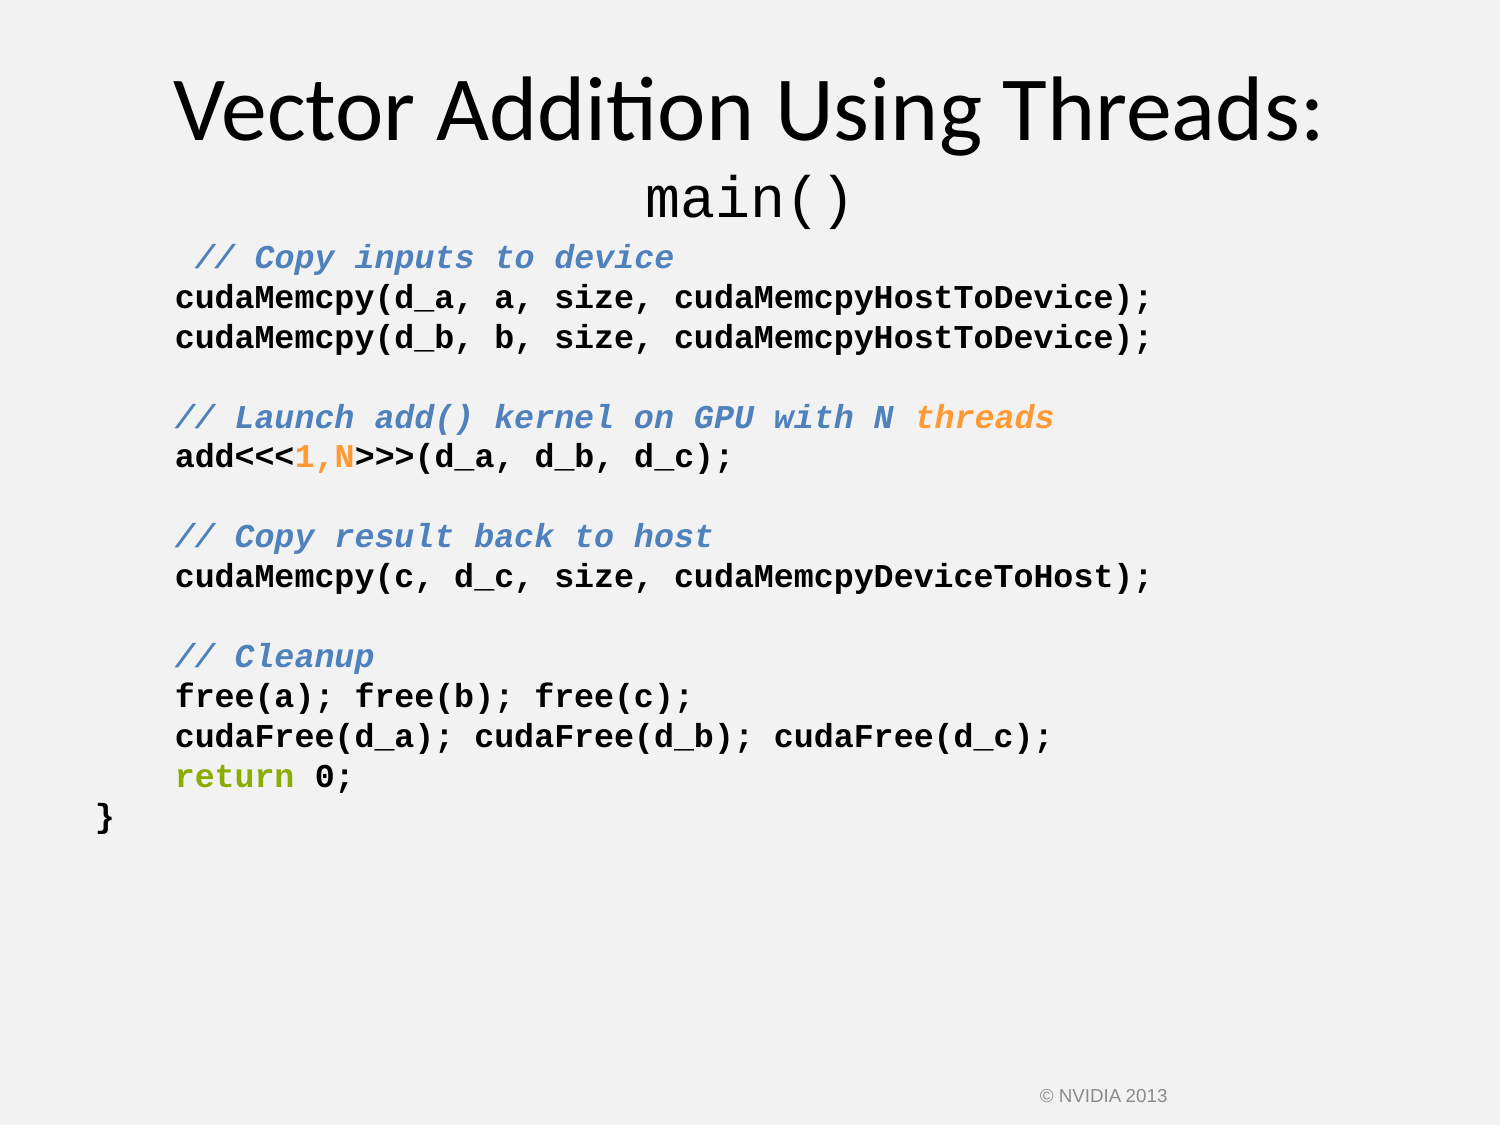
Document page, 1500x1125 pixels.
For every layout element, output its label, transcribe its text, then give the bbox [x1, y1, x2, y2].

text_box Vector Addition Using Threads: main() [75, 45, 1425, 227]
text_box © NVIDIA 2013 [1024, 1065, 1500, 1125]
text_box // Copy inputs to device cudaMemcpy(d_a, a, size, cudaMemcpyHostToDevice); cudaMemcpy(d_b, b, size, cudaMemcpyHostToDevice); // Launch add() kernel on GPU with N threads add<<<1,N>>>(d_a, d_b, d_c); // Copy result back to host cudaMemcpy(c, d_c, size, cudaMemcpyDeviceToHost); // Cleanup free(a); free(b); free(c); cudaFree(d_a); cudaFree(d_b); cudaFree(d_c); return 0; } [0, 227, 1500, 1072]
